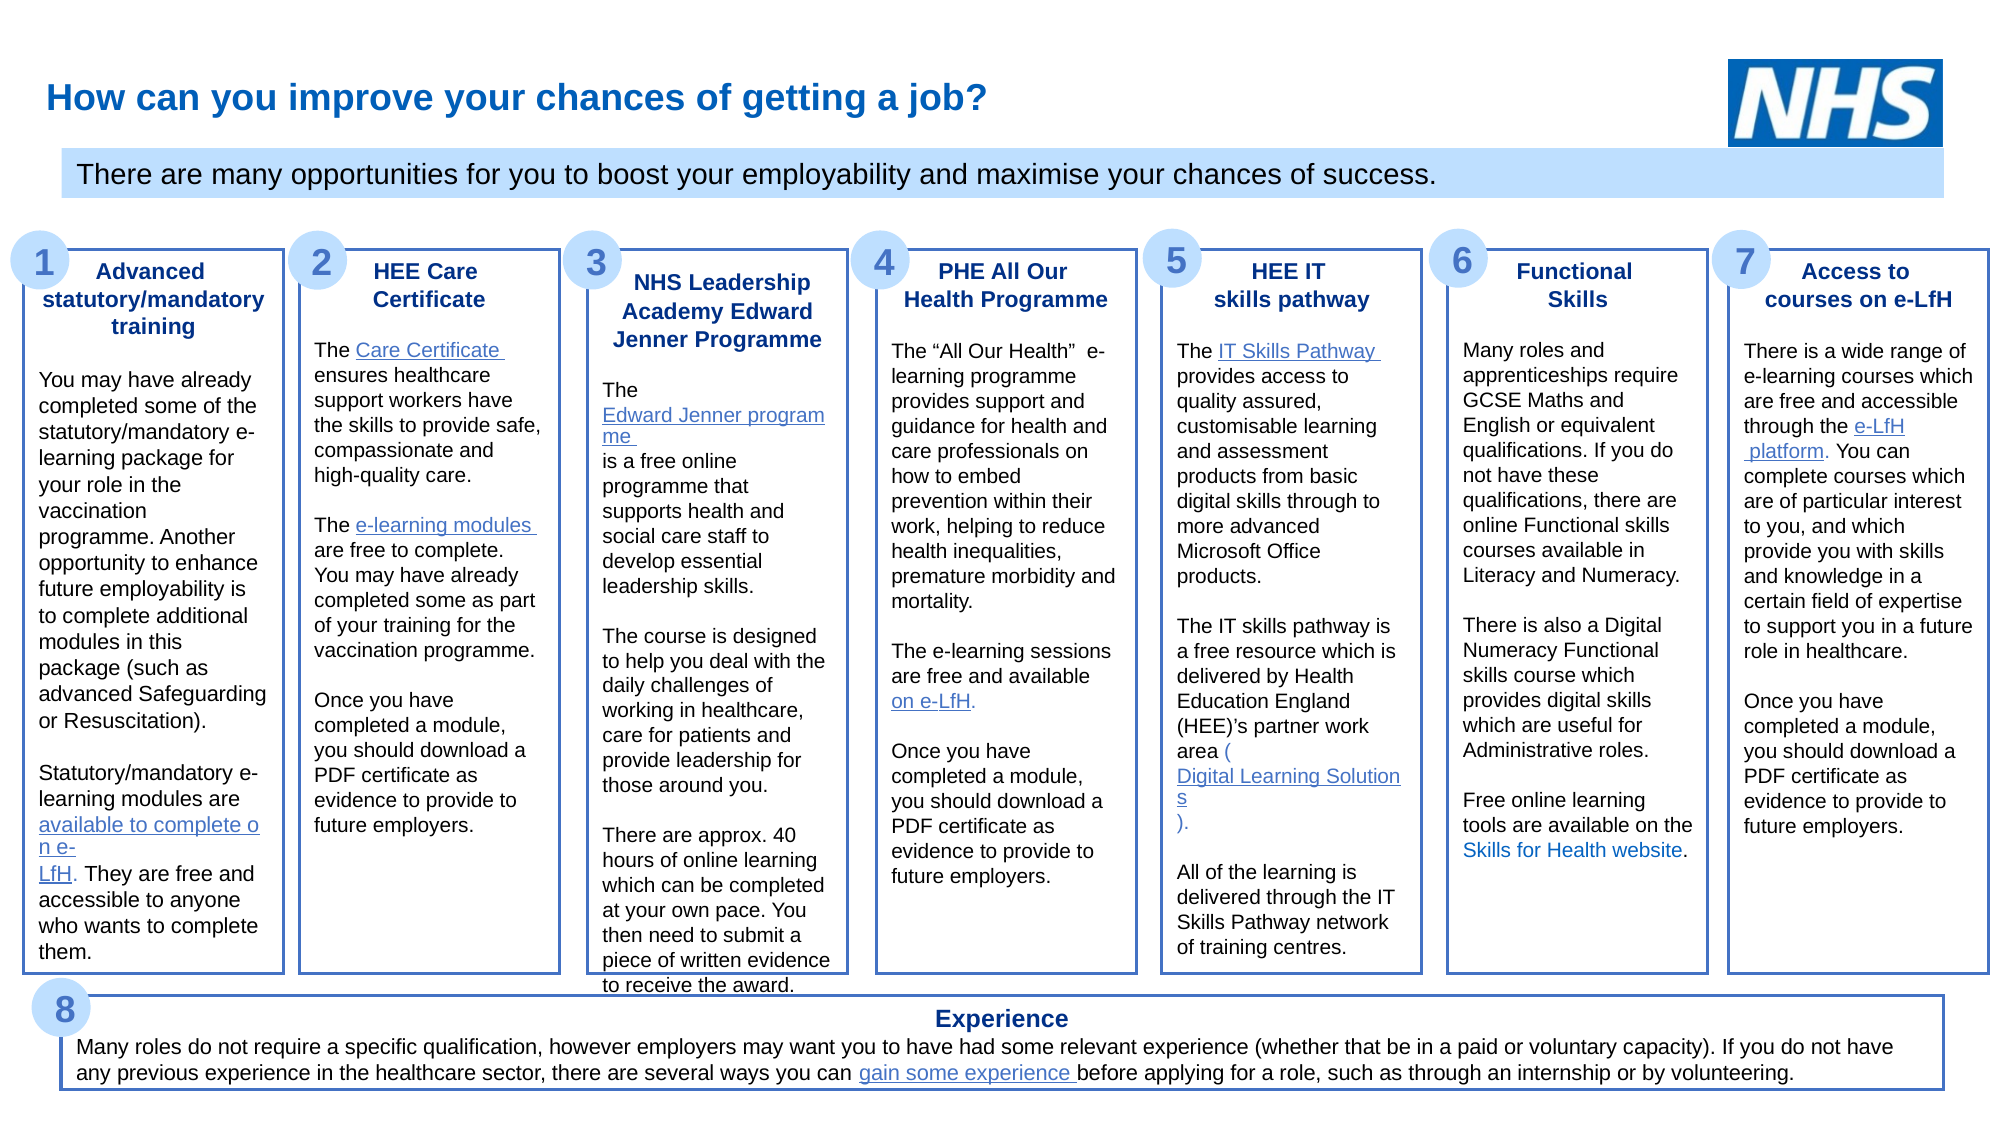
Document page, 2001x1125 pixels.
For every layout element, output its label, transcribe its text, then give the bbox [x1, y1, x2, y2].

picture [1728, 59, 1943, 147]
text_box 5 [1141, 227, 1203, 289]
text_box 7 [1710, 228, 1772, 290]
text_box Experience Many roles do not require a specific qualification, however employers may want you to have had some relevant experience (whether that be in a paid or voluntary capacity). If you do not have any previous experience in the healthcare sector, there are several ways you can gain some experience before applying for a role, such as through an internship or by volunteering. [60, 994, 1944, 1091]
text_box 3 [561, 229, 623, 291]
text_box 4 [849, 229, 911, 291]
text_box How can you improve your chances of getting a job? [31, 47, 1468, 148]
text_box Access to courses on e-LfH There is a wide range of e-learning courses which are free and accessible through the e-LfH platform. You can complete courses which are of particular interest to you, and which provide you with skills and knowledge in a certain field of expertise to support you in a future role in healthcare. Once you have completed a module, you should download a PDF certificate as evidence to provide to future employers. [1728, 248, 1990, 974]
text_box PHE All Our Health Programme The “All Our Health” e-learning programme provides support and guidance for health and care professionals on how to embed prevention within their work, helping to reduce health inequalities, premature morbidity and mortality. The e-learning sessions are free and available on e-LfH. Once you have completed a module, you should download a PDF certificate as evidence to provide to future employers. [875, 248, 1137, 974]
text_box 1 [9, 229, 71, 291]
text_box Functional Skills Many roles and apprenticeships require GCSE Maths and English or equivalent qualifications. If you do not have these qualifications, there are online Functional skills courses available in Literacy and Numeracy. There is also a Digital Numeracy Functional skills course which provides digital skills which are useful for Administrative roles. Free online learning tools are available on the Skills for Health website. [1447, 248, 1709, 974]
text_box HEE IT skills pathway The IT Skills Pathway provides access to quality assured, customisable learning and assessment products from basic digital skills through to more advanced Microsoft Office products. The IT skills pathway is a free resource which is delivered by Health Education England (HEE)’s partner work area (Digital Learning Solutions). All of the learning is delivered through the IT Skills Pathway network of training centres. [1161, 248, 1423, 974]
text_box HEE Care Certificate The Care Certificate ensures healthcare support workers have the skills to provide safe, compassionate and high-quality care. The e-learning modules are free to complete. You may have already completed some as part of your training for the vaccination programme. Once you have completed a module, you should download a PDF certificate as evidence to provide to future employers. [298, 248, 560, 974]
text_box NHS Leadership Academy Edward Jenner Programme The Edward Jenner programme is a free online programme that supports health and social care staff to develop essential leadership skills. The course is designed to help you deal with the daily challenges of working in healthcare, care for patients and provide leadership for those around you. There are approx. 40 hours of online learning which can be completed at your own pace. You then need to submit a piece of written evidence to receive the award. [587, 248, 849, 974]
text_box 6 [1427, 227, 1489, 289]
text_box 2 [286, 229, 349, 291]
text_box 8 [30, 976, 92, 1038]
text_box Advanced statutory/mandatory training You may have already completed some of the statutory/mandatory e-learning package for your role in the vaccination programme. Another opportunity to enhance future employability is to complete additional modules in this package (such as advanced Safeguarding or Resuscitation). Statutory/mandatory e-learning modules are available to complete on e-LfH. They are free and accessible to anyone who wants to complete them. [23, 248, 285, 974]
text_box There are many opportunities for you to boost your employability and maximise your chances of success. [61, 148, 1944, 198]
